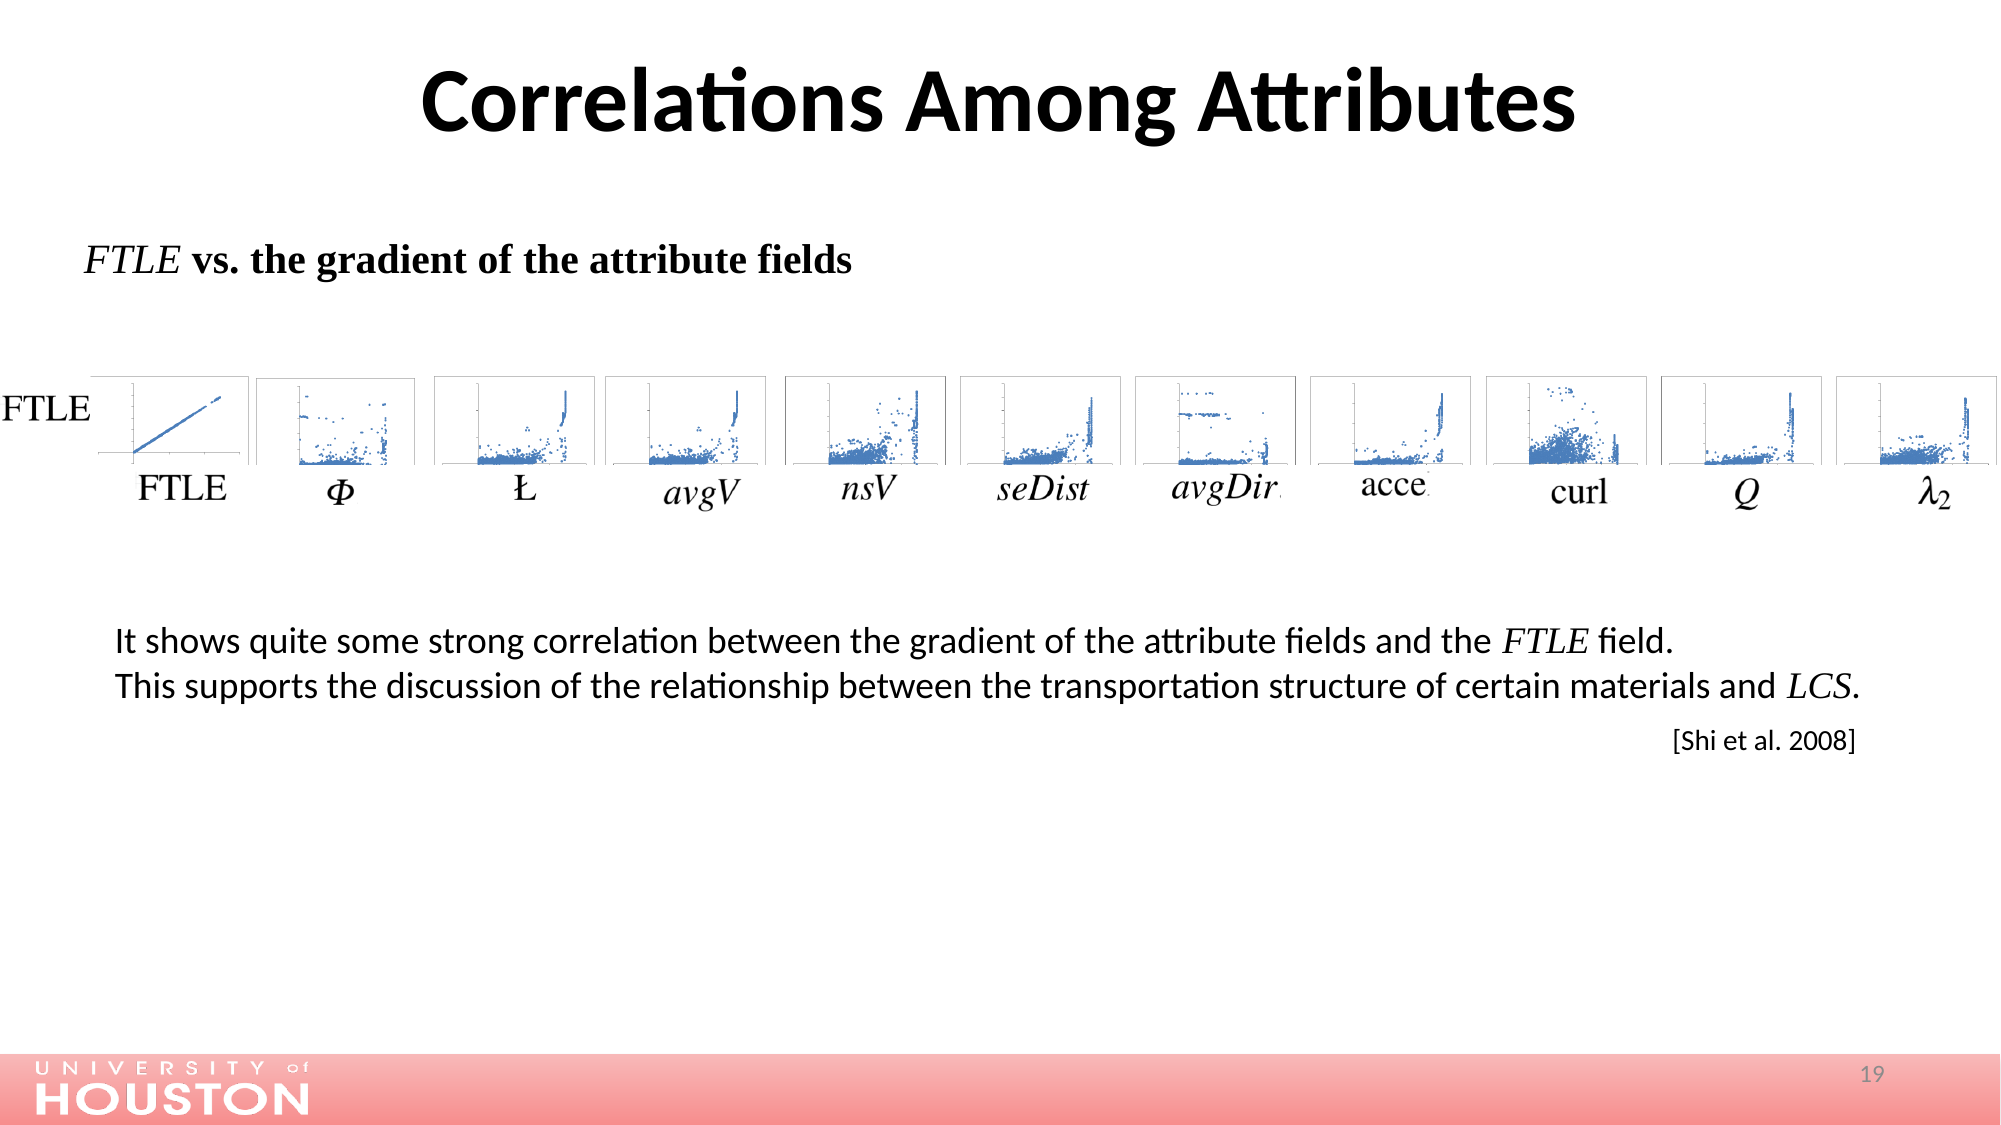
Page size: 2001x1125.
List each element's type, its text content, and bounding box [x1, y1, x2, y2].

text_box It shows quite some strong correlation between the gradient of the attribute fields and the FTLE field. This supports the discussion of the relationship between the transportation structure of certain materials and LCS. [99, 608, 1925, 714]
text_box FTLE vs. the gradient of the attribute fields [69, 224, 869, 289]
picture [36, 1061, 308, 1115]
title Correlations Among Attributes [99, 1, 1900, 189]
slide_number 19 [1433, 1042, 1900, 1103]
picture [0, 374, 2000, 513]
text_box [Shi et al. 2008] [1657, 714, 1872, 764]
